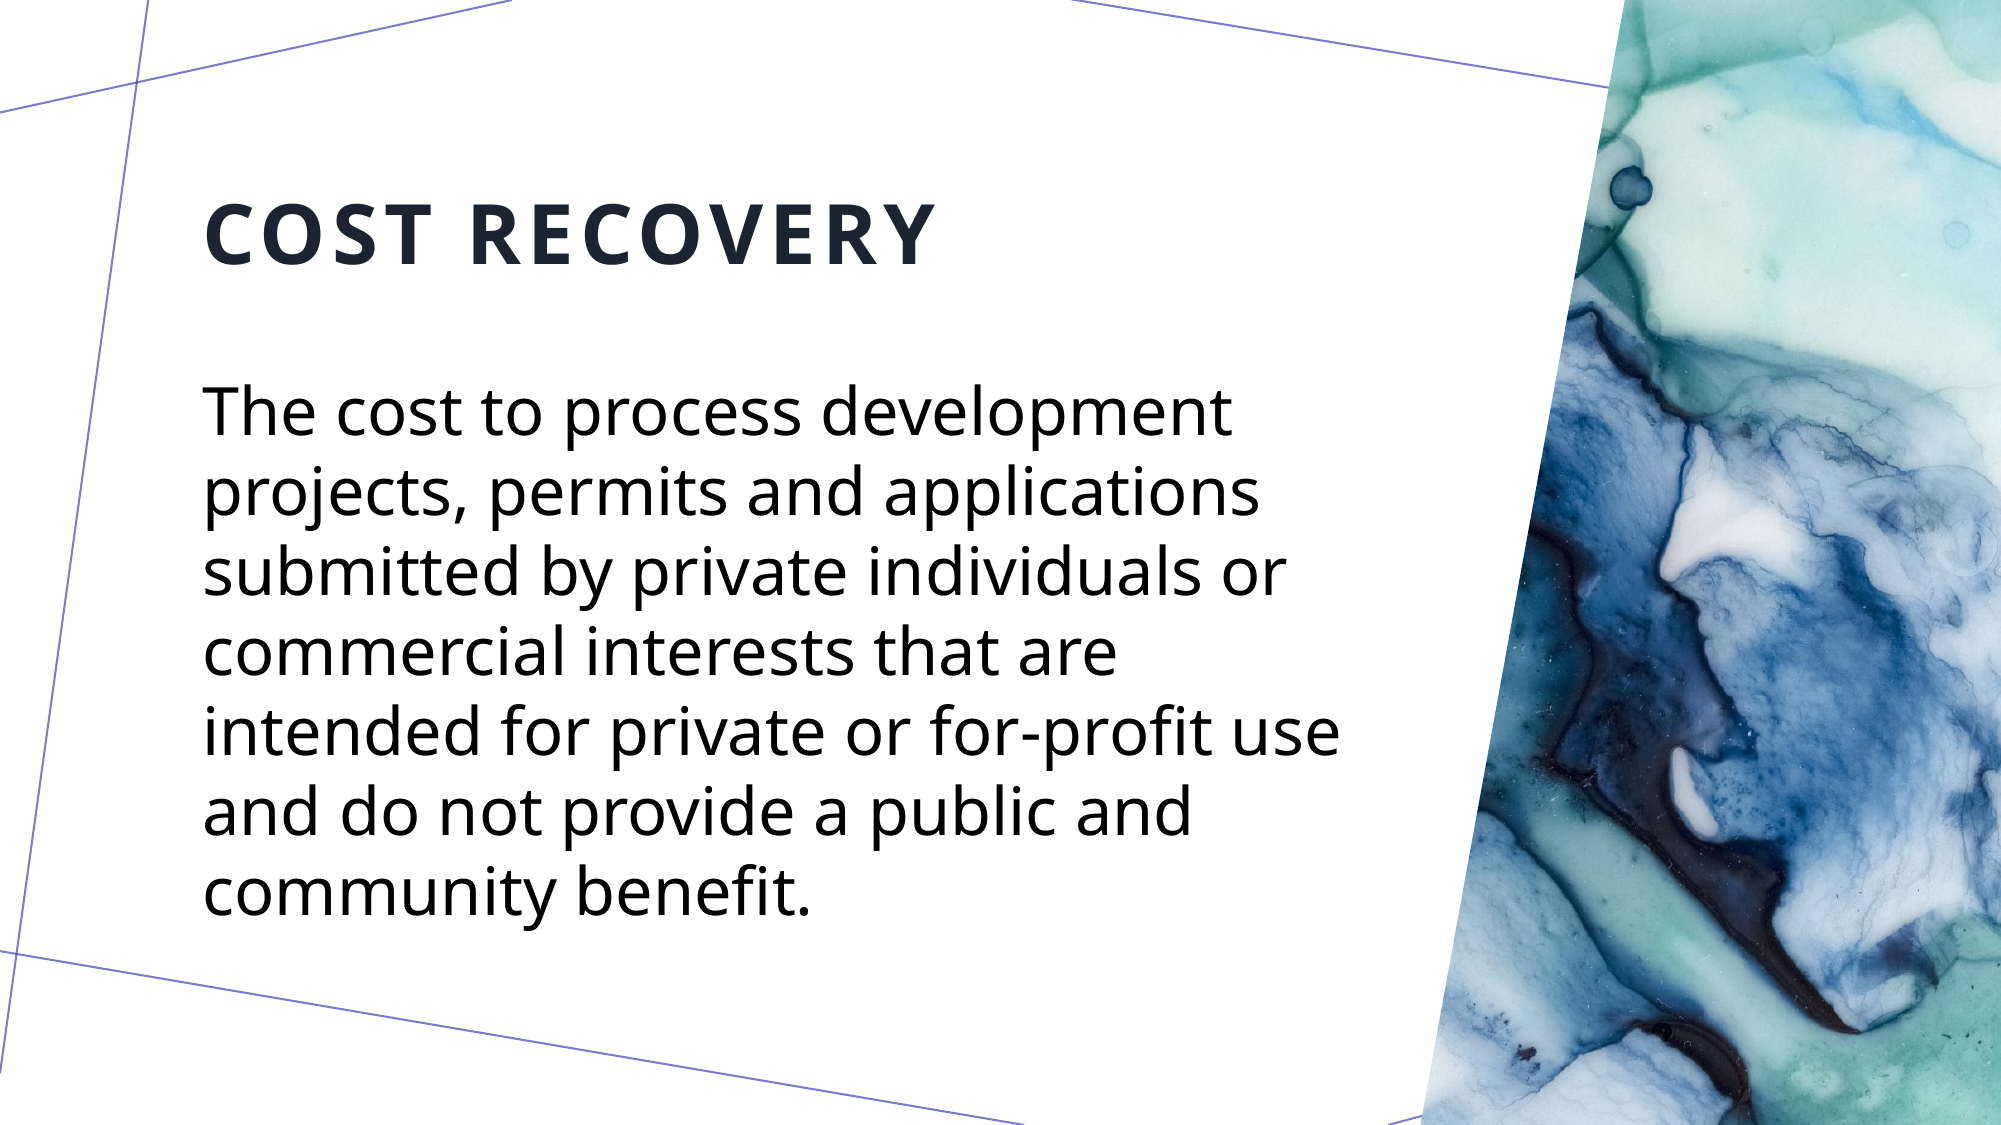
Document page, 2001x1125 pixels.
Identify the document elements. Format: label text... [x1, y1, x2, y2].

subtitle Cost Recovery [187, 153, 1159, 329]
text_box The cost to process development projects, permits and applications submitted by private individuals or commercial interests that are intended for private or for-profit use and do not provide a public and community benefit. [187, 361, 1395, 937]
picture [1420, 0, 2001, 1125]
